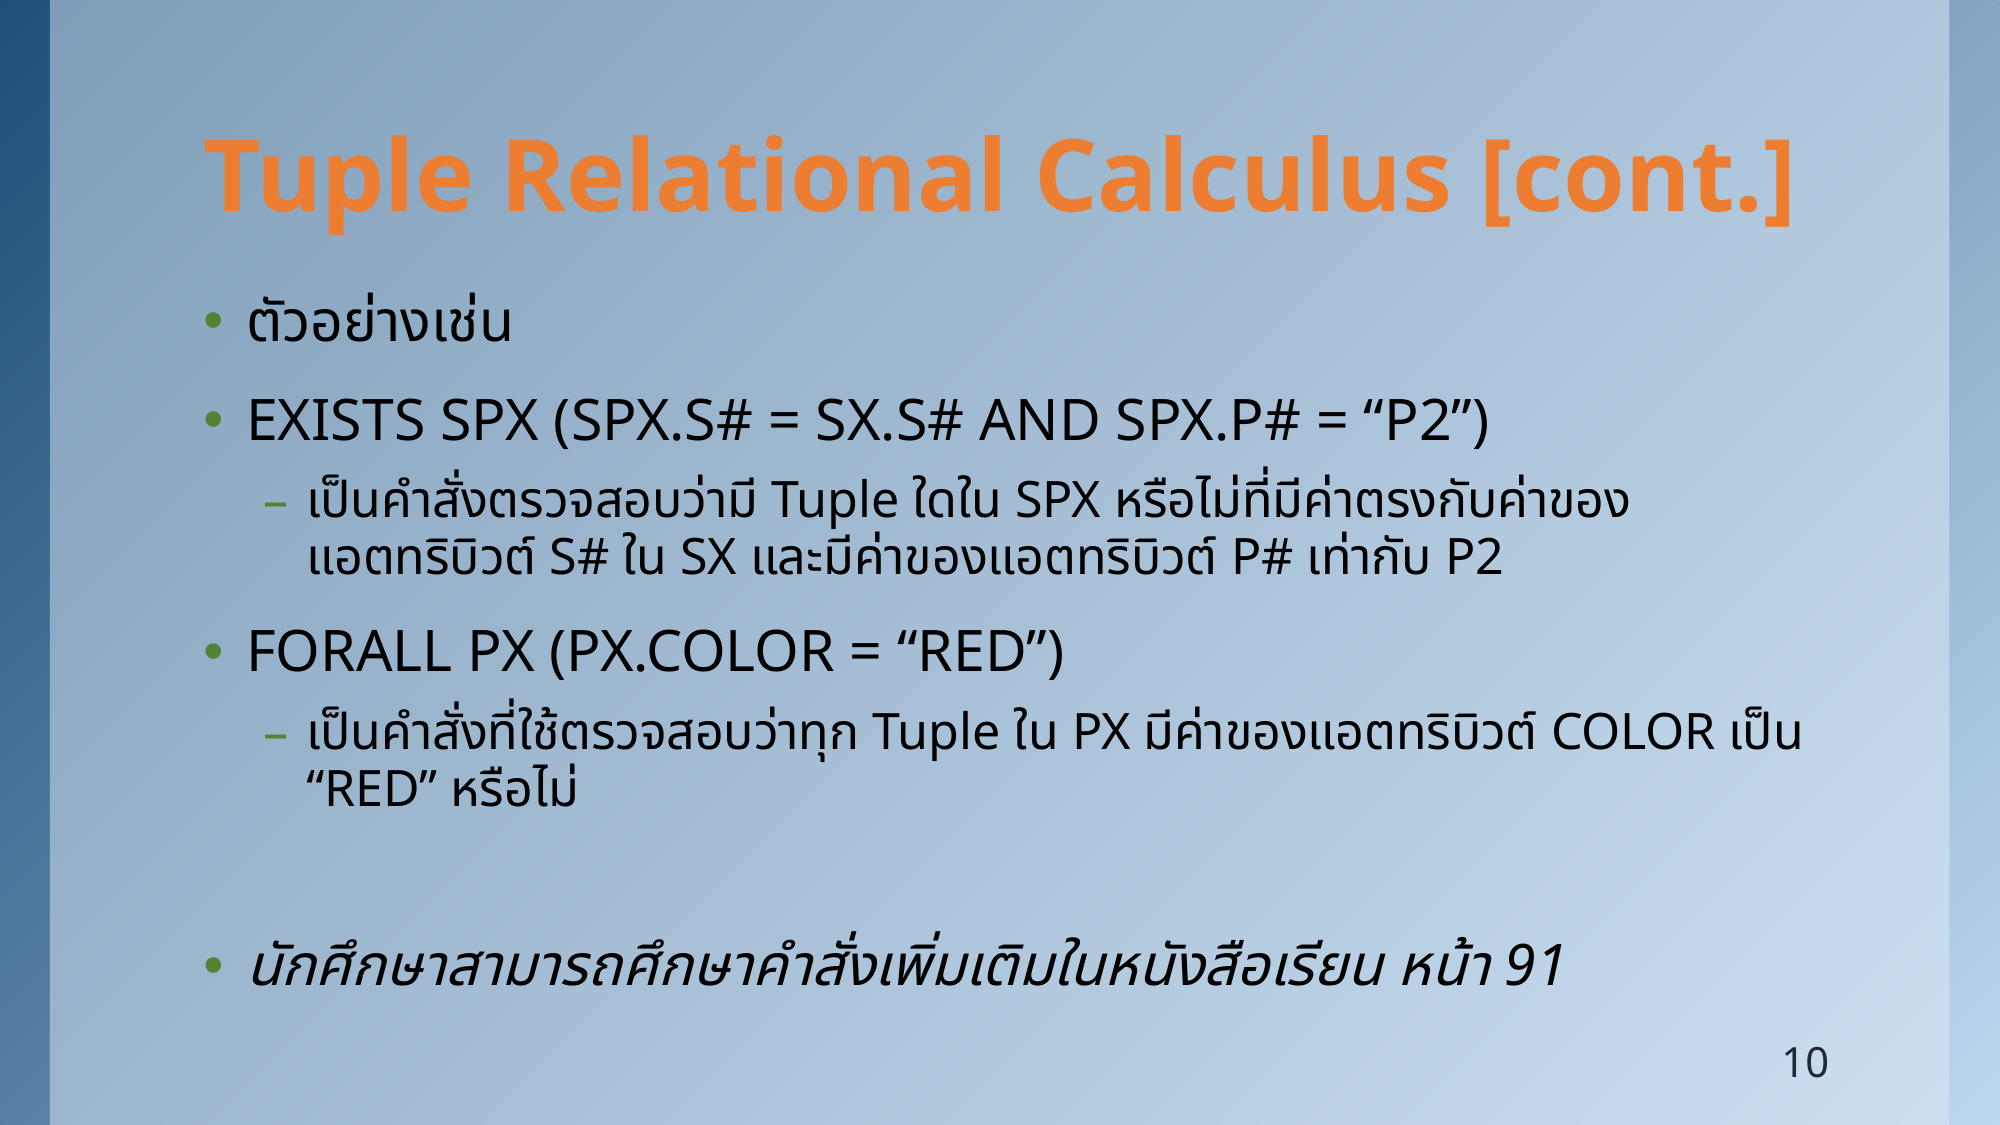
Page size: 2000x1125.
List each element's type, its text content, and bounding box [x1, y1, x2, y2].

title Tuple Relational Calculus [cont.] [183, 12, 1850, 242]
list ตัวอย่างเช่น EXISTS SPX (SPX.S# = SX.S# AND SPX.P# = “P2”) เป็นคำสั่งตรวจสอบว่ามี Tuple ใดใน SPX หรือไม่ที่มีค่าตรงกับค่าของแอตทริบิวต์ S# ใน SX และมีค่าของแอตทริบิวต์ P# เท่ากับ P2 FORALL PX (PX.COLOR = “RED”) เป็นคำสั่งที่ใช้ตรวจสอบว่าทุก Tuple ใน PX มีค่าของแอตทริบิวต์ COLOR เป็น “RED” หรือไม่ นักศึกษาสามารถศึกษาคำสั่งเพิ่มเติมในหนังสือเรียน หน้า 91 [183, 279, 1850, 1013]
slide_number 10 [1667, 1050, 1850, 1103]
